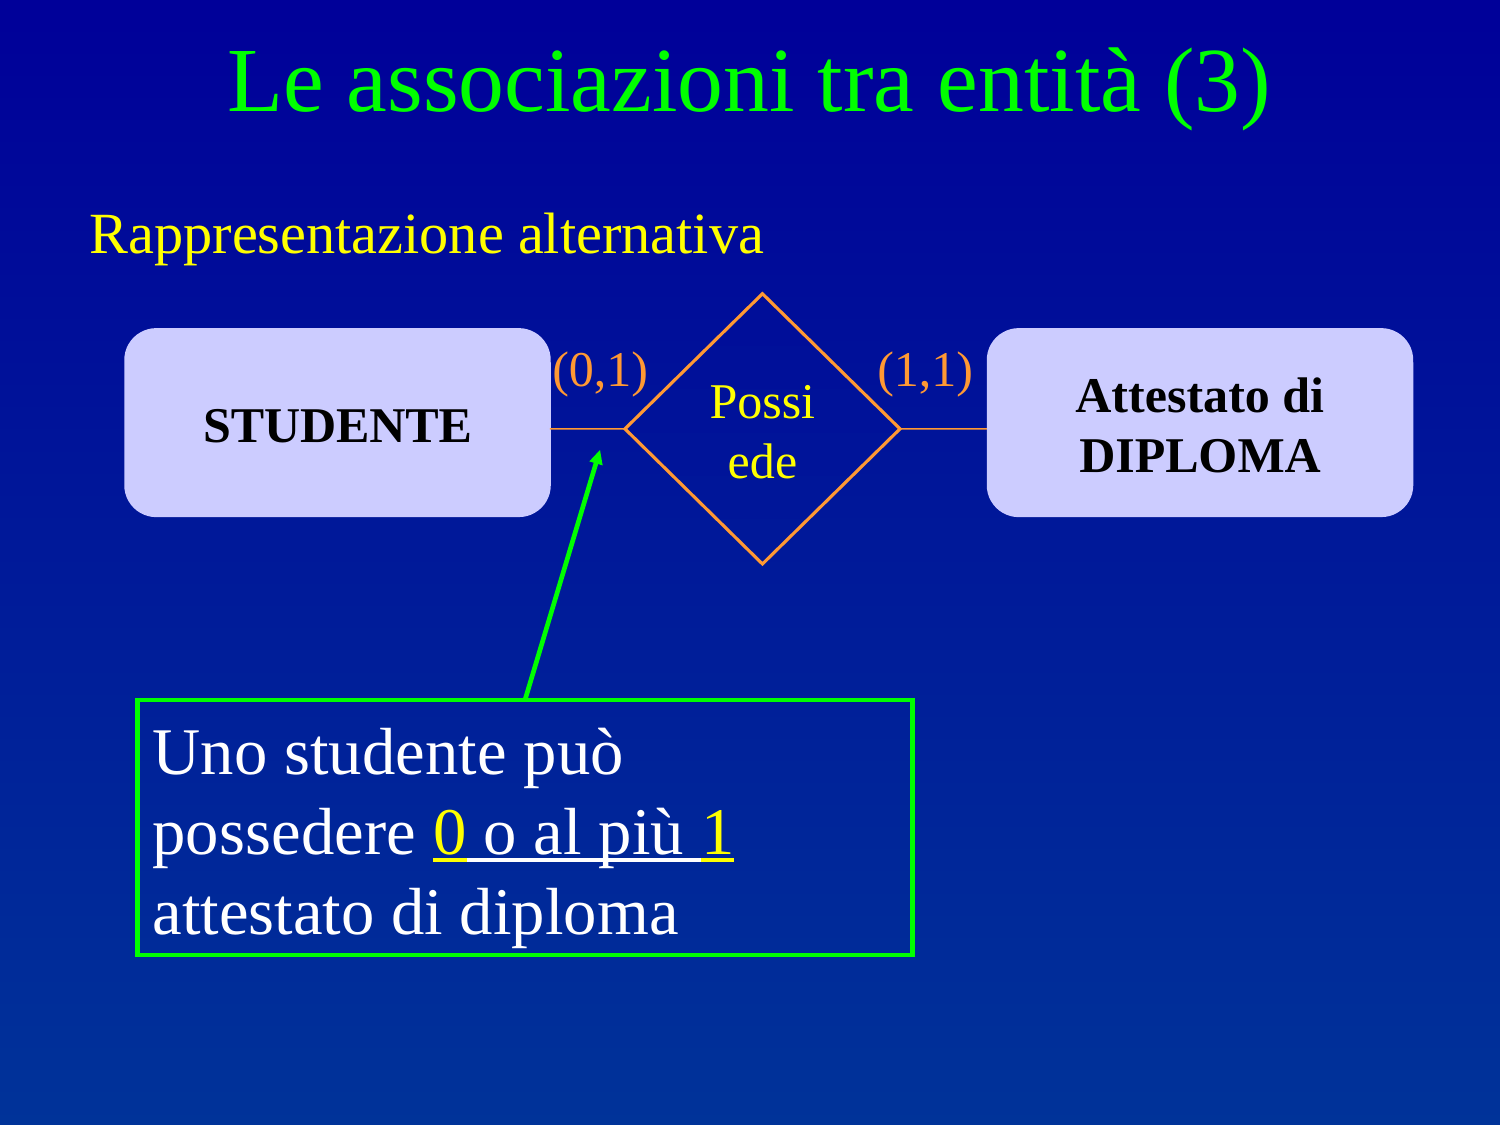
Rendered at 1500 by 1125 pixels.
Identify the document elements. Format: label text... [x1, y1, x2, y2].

text_box (1,1) [862, 328, 1000, 404]
text_box [783, 312, 1463, 388]
text_box Possiede [624, 293, 901, 448]
text_box [72, 312, 742, 388]
text_box Attestato di DIPLOMA [987, 328, 1413, 517]
text_box STUDENTE [125, 328, 551, 505]
text_box Le associazioni tra entità (3) [87, 12, 1413, 138]
text_box (0,1) [537, 328, 675, 404]
text_box Rappresentazione alternativa [75, 187, 1450, 273]
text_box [137, 449, 913, 960]
